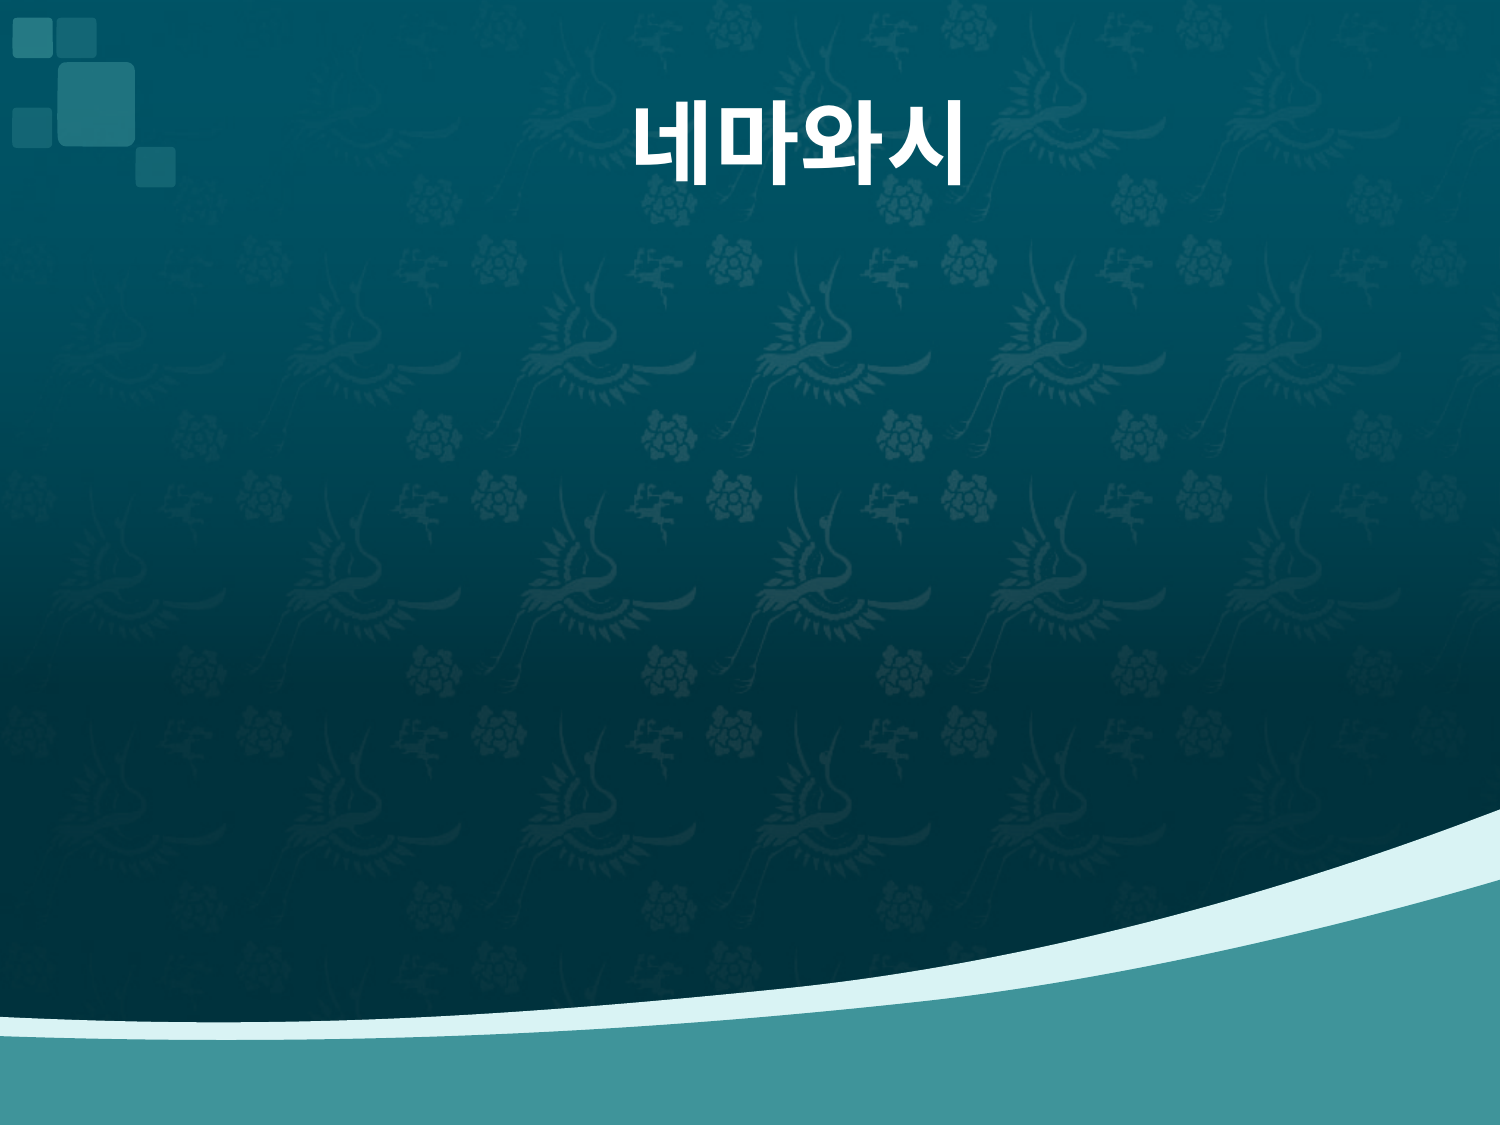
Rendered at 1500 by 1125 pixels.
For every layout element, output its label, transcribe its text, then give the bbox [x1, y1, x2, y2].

title 네마와시 [187, 58, 1414, 223]
